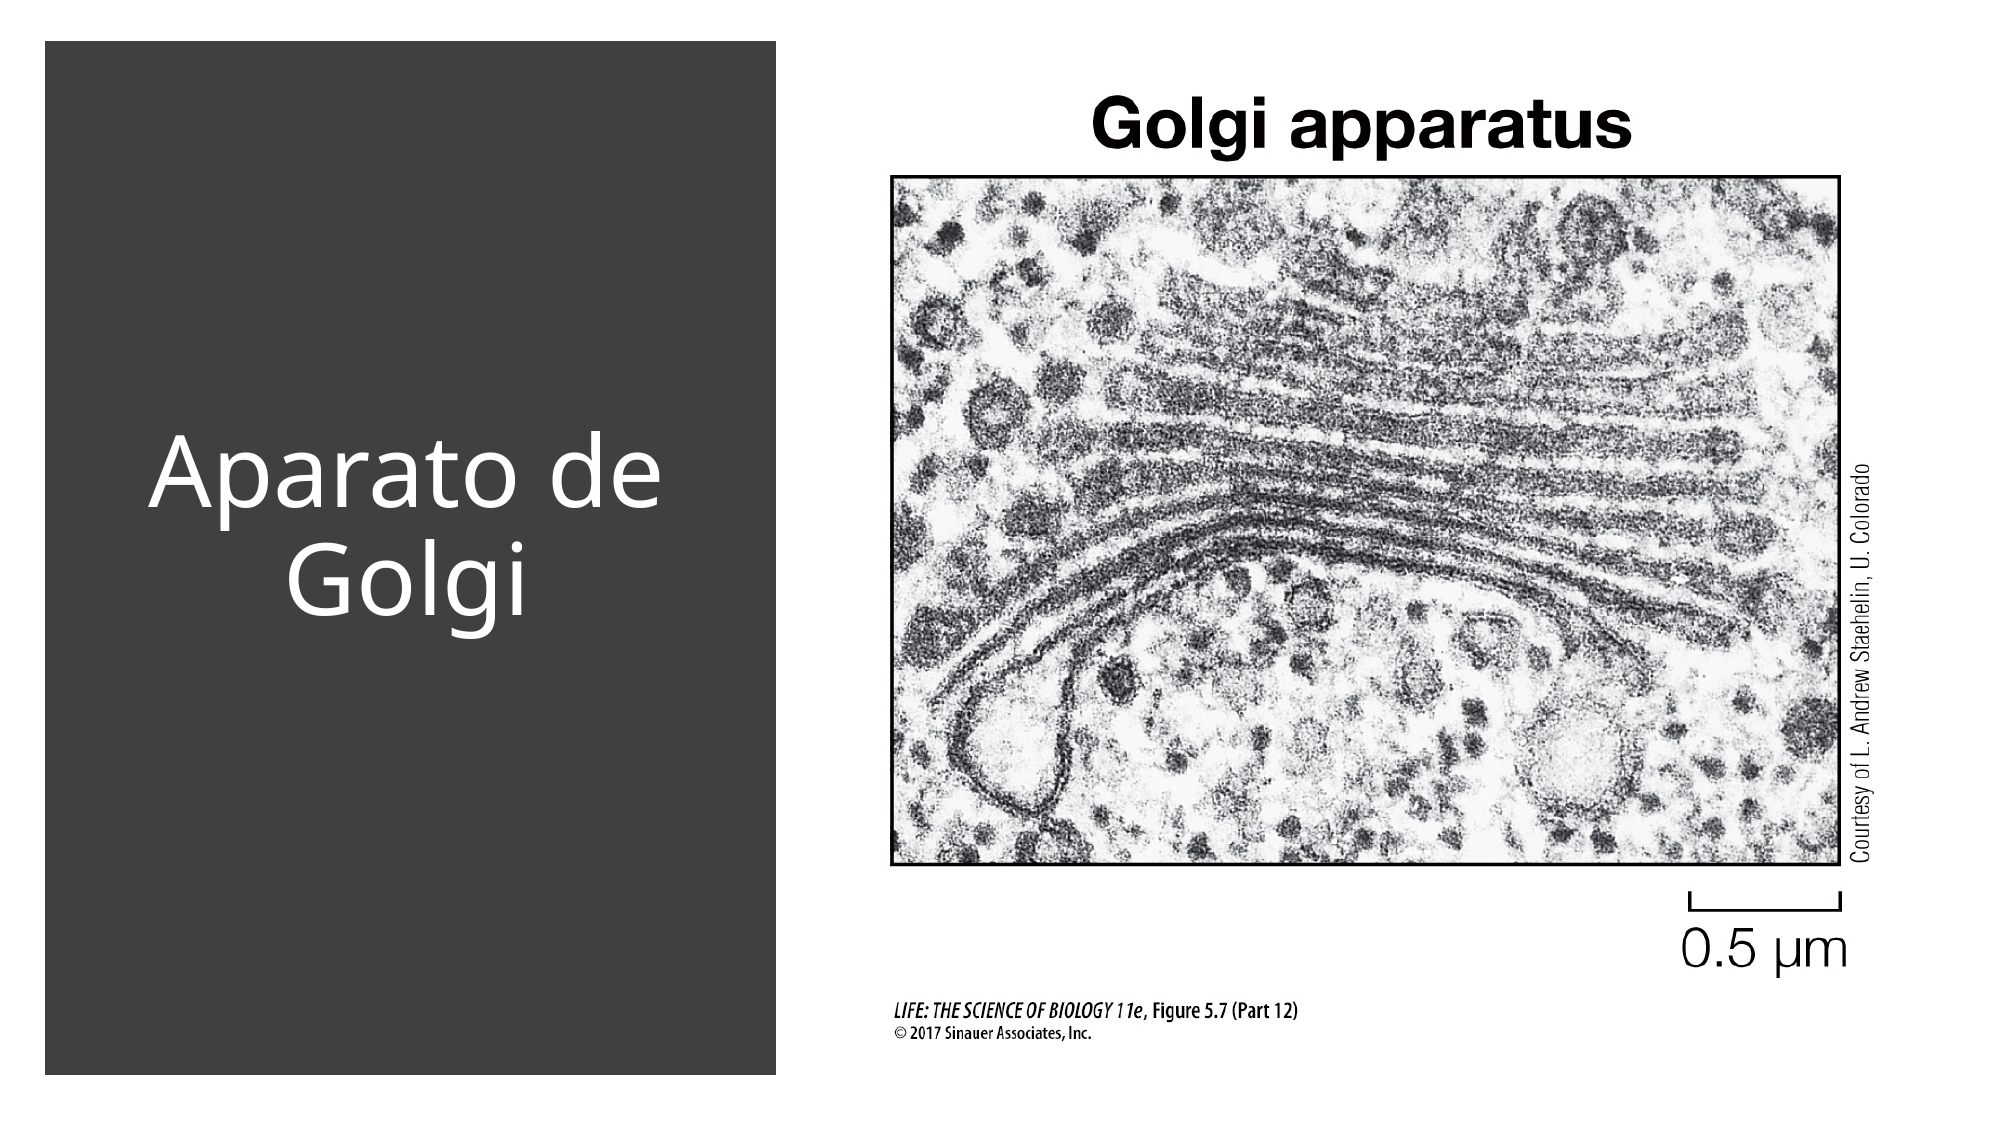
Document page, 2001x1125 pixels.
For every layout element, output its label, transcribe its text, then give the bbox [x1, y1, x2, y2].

title Aparato de Golgi [121, 121, 693, 936]
text_box [54, 50, 767, 1066]
picture [884, 80, 1882, 1046]
